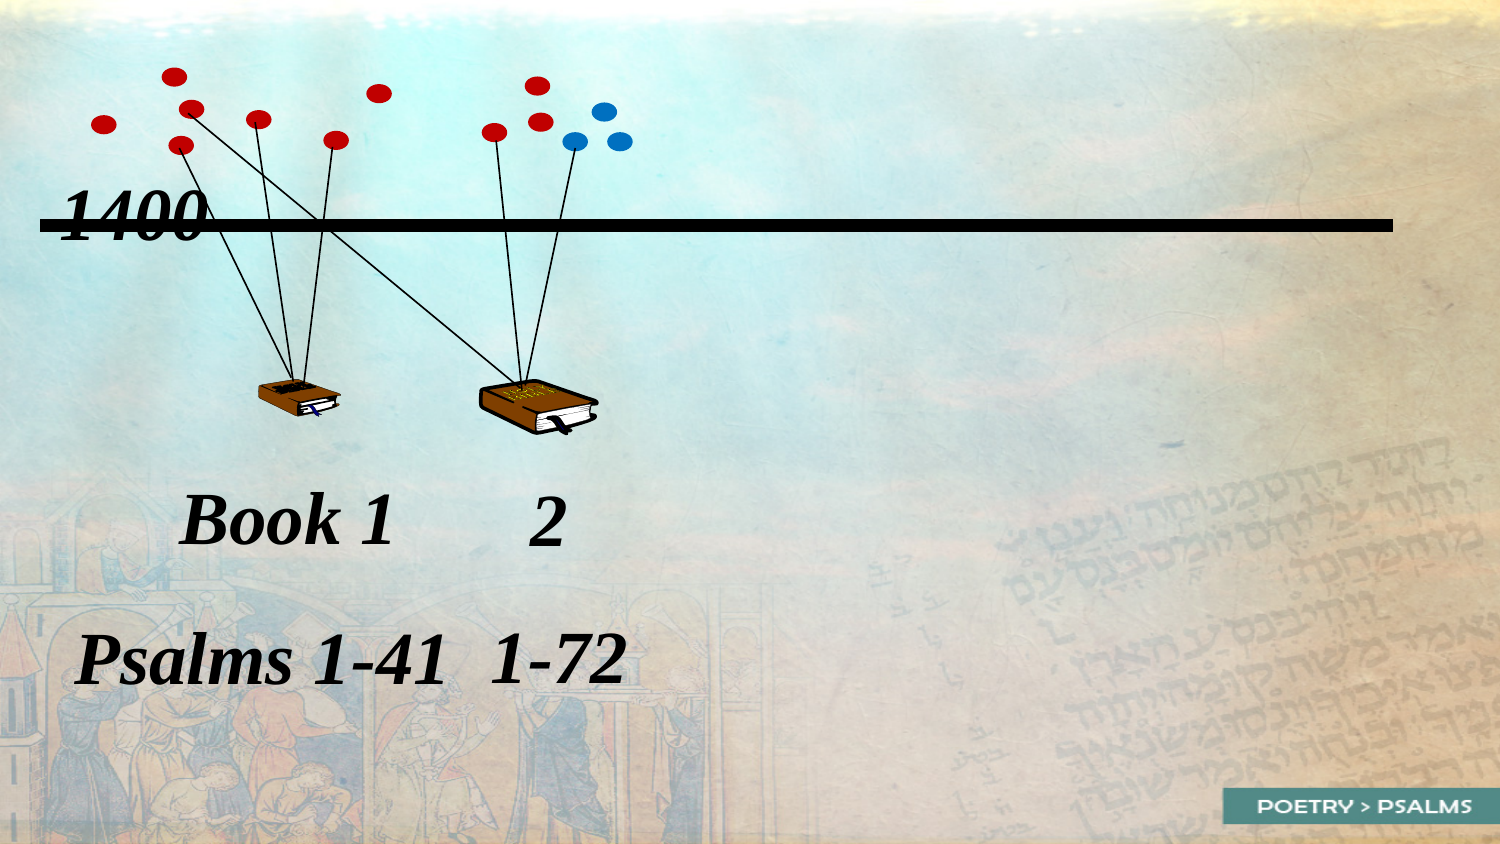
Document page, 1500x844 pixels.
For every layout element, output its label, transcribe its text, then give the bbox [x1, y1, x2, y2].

text_box 1-72 [490, 608, 648, 699]
text_box [607, 132, 633, 152]
text_box [313, 400, 336, 412]
text_box [500, 390, 520, 396]
text_box [481, 123, 508, 143]
picture [0, 0, 1500, 844]
text_box [528, 112, 554, 132]
text_box [272, 386, 286, 390]
text_box [524, 76, 551, 96]
text_box [178, 99, 205, 119]
text_box [547, 417, 571, 434]
text_box [161, 67, 188, 87]
text_box Psalms 1-41 [74, 609, 479, 700]
text_box [246, 110, 272, 130]
text_box [305, 405, 322, 417]
text_box [536, 419, 558, 431]
slide_number 8 [1074, 768, 1426, 828]
text_box [323, 130, 349, 150]
text_box [532, 384, 548, 390]
text_box [168, 135, 194, 156]
text_box [297, 406, 313, 415]
text_box [298, 396, 337, 407]
text_box [91, 115, 117, 135]
text_box [591, 102, 618, 122]
text_box [536, 404, 592, 420]
text_box 2 [530, 471, 595, 562]
text_box [562, 132, 588, 152]
text_box 1400 [59, 165, 218, 256]
text_box [545, 388, 562, 394]
text_box [366, 84, 392, 104]
text_box [258, 381, 341, 417]
text_box Book 1 [179, 469, 414, 560]
text_box [480, 381, 597, 433]
text_box [304, 384, 316, 389]
text_box [261, 379, 304, 391]
text_box [558, 410, 591, 426]
